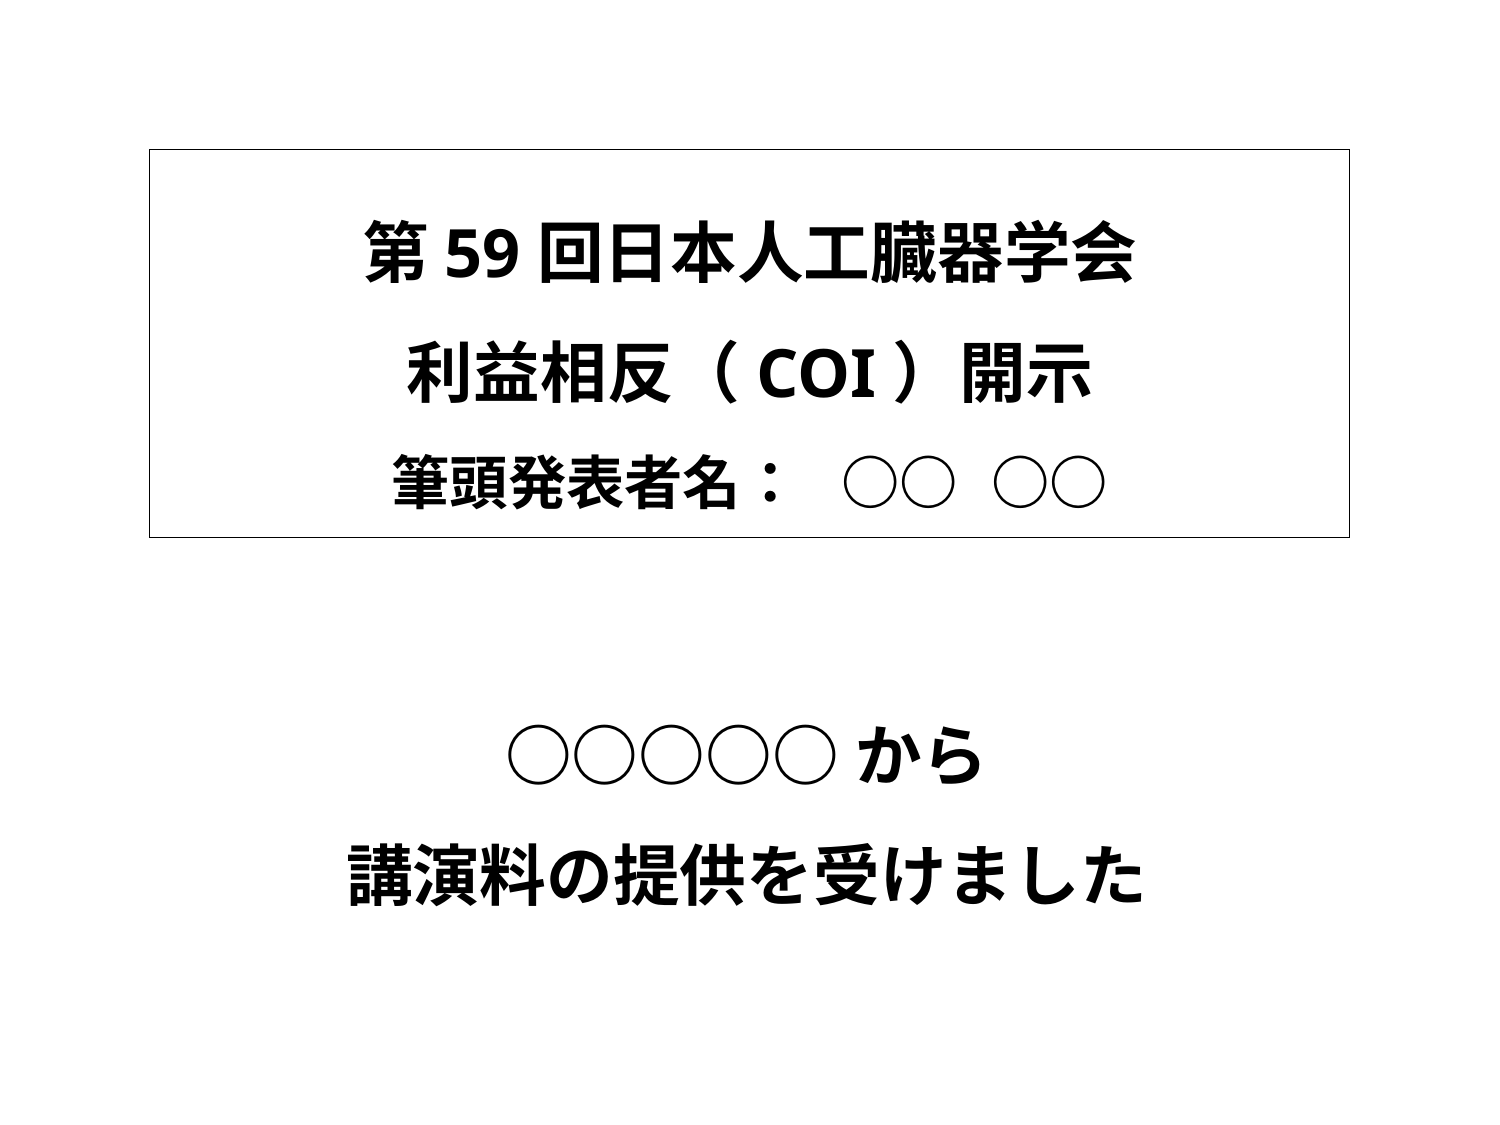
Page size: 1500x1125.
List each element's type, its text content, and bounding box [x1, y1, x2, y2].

text_box ○○○○○から 講演料の提供を受けました [146, 599, 1347, 988]
text_box 第59回日本人工臓器学会 利益相反（COI）開示 筆頭発表者名： ○○ ○○ [149, 149, 1350, 538]
